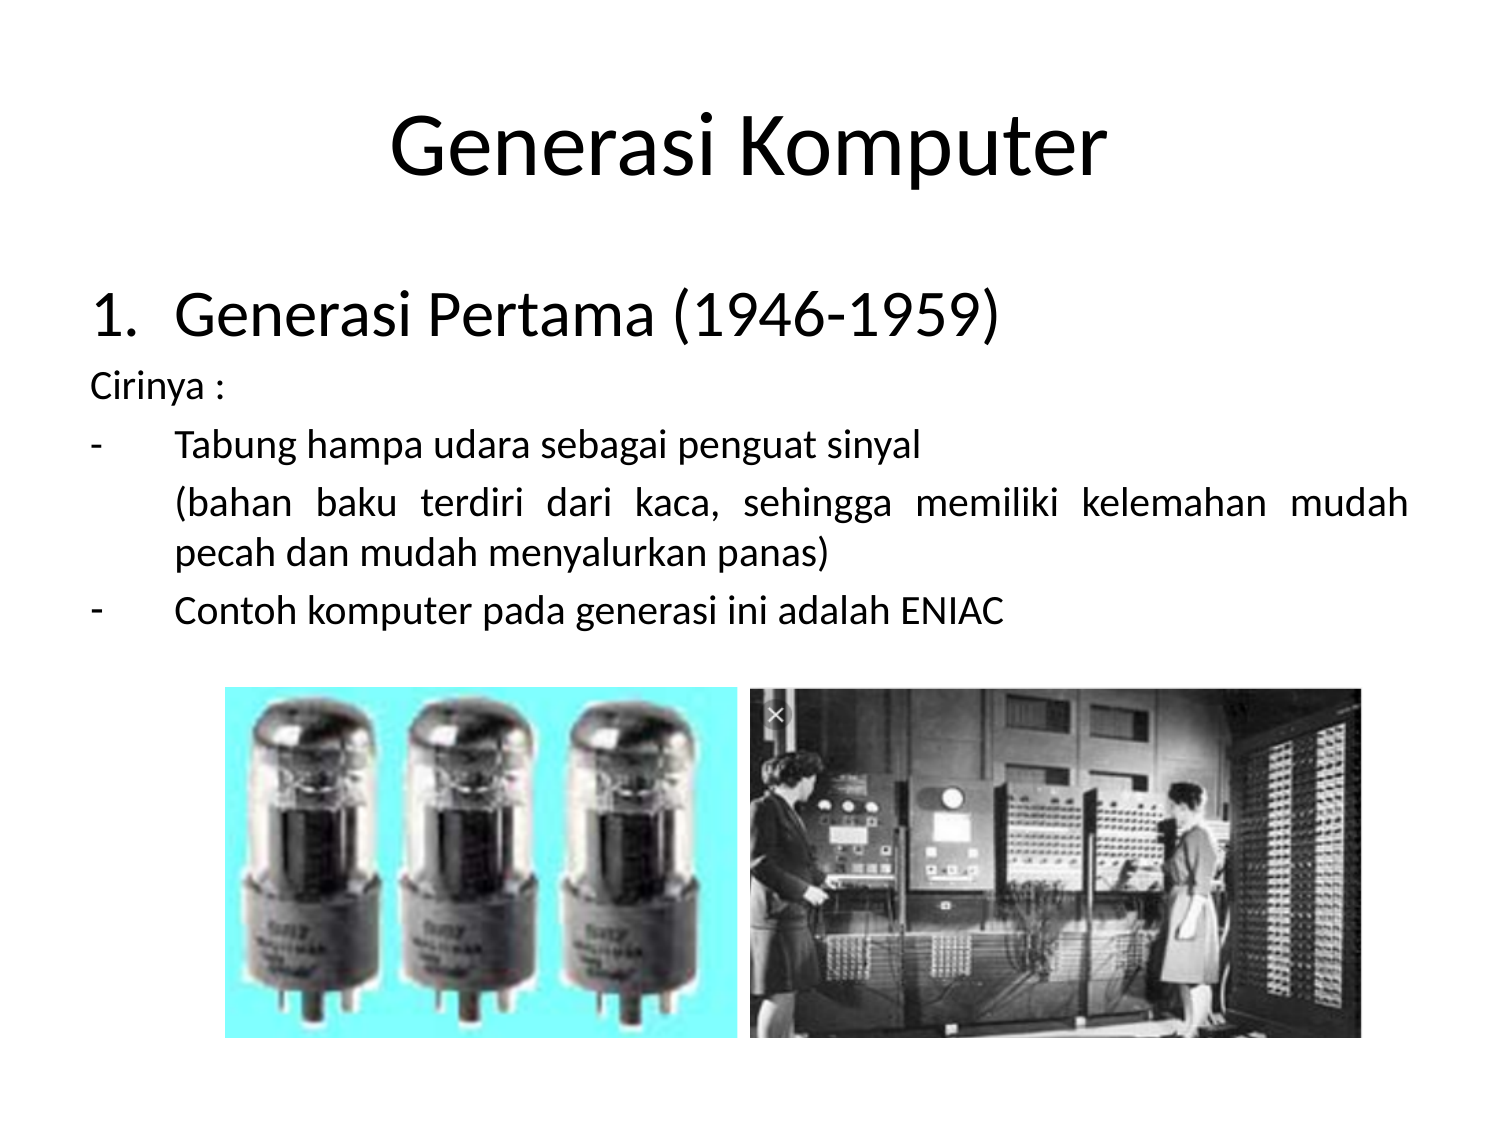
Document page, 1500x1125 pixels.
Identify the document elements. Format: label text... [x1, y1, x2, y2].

picture [224, 687, 738, 1038]
picture [749, 687, 1363, 1038]
list Generasi Pertama (1946-1959) Cirinya : - Tabung hampa udara sebagai penguat sinyal (bahan baku terdiri dari kaca, sehingga memiliki kelemahan mudah pecah dan mudah menyalurkan panas) Contoh komputer pada generasi ini adalah ENIAC [75, 262, 1425, 1005]
title Generasi Komputer [75, 45, 1425, 233]
